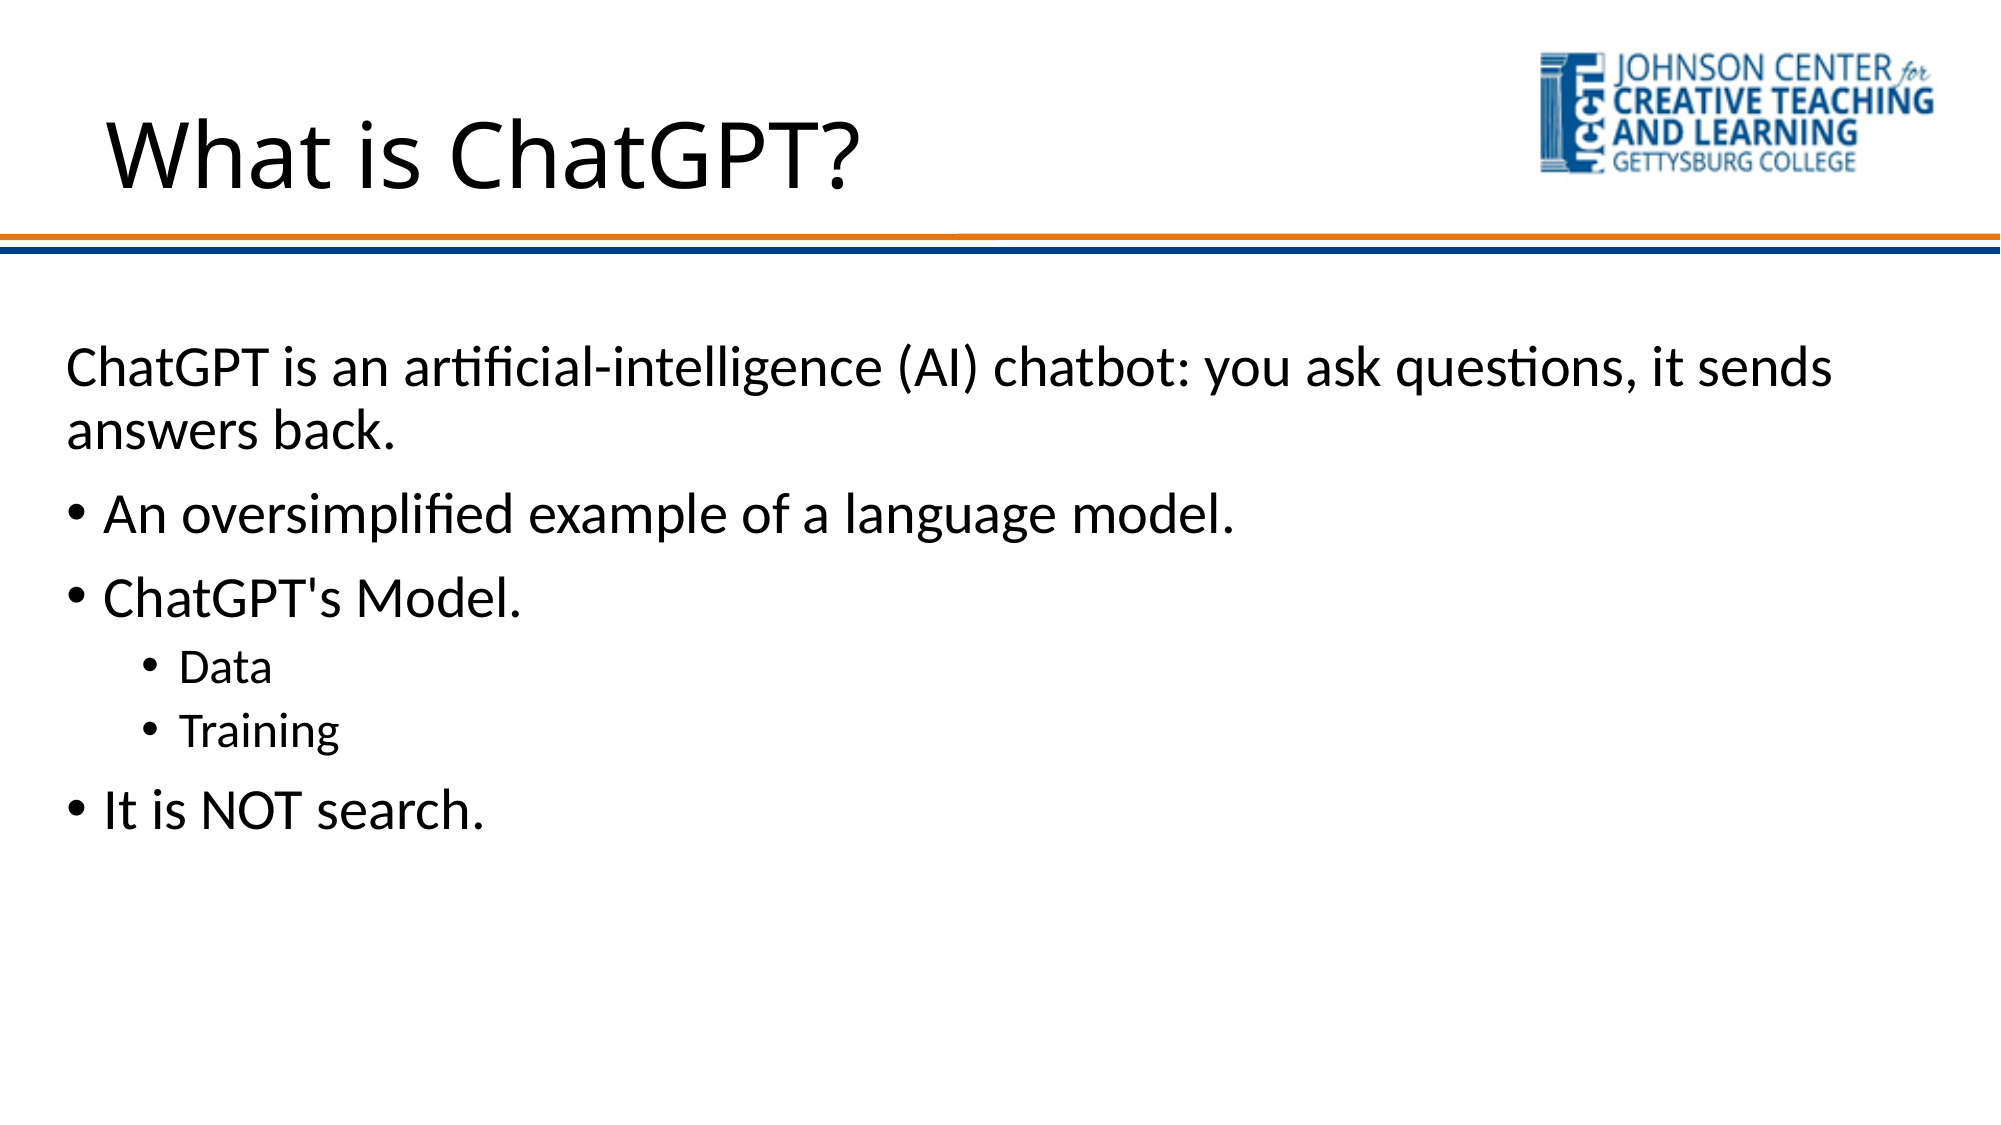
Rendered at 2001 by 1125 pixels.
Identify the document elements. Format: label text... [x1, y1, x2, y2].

title What is ChatGPT? [90, 240, 1565, 247]
title What is ChatGPT? [90, 71, 1565, 233]
list ChatGPT is an artificial-intelligence (AI) chatbot: you ask questions, it sends answers back. An oversimplified example of a language model. ChatGPT's Model. Data Training It is NOT search. [51, 329, 1949, 1014]
picture [1537, 41, 1940, 185]
